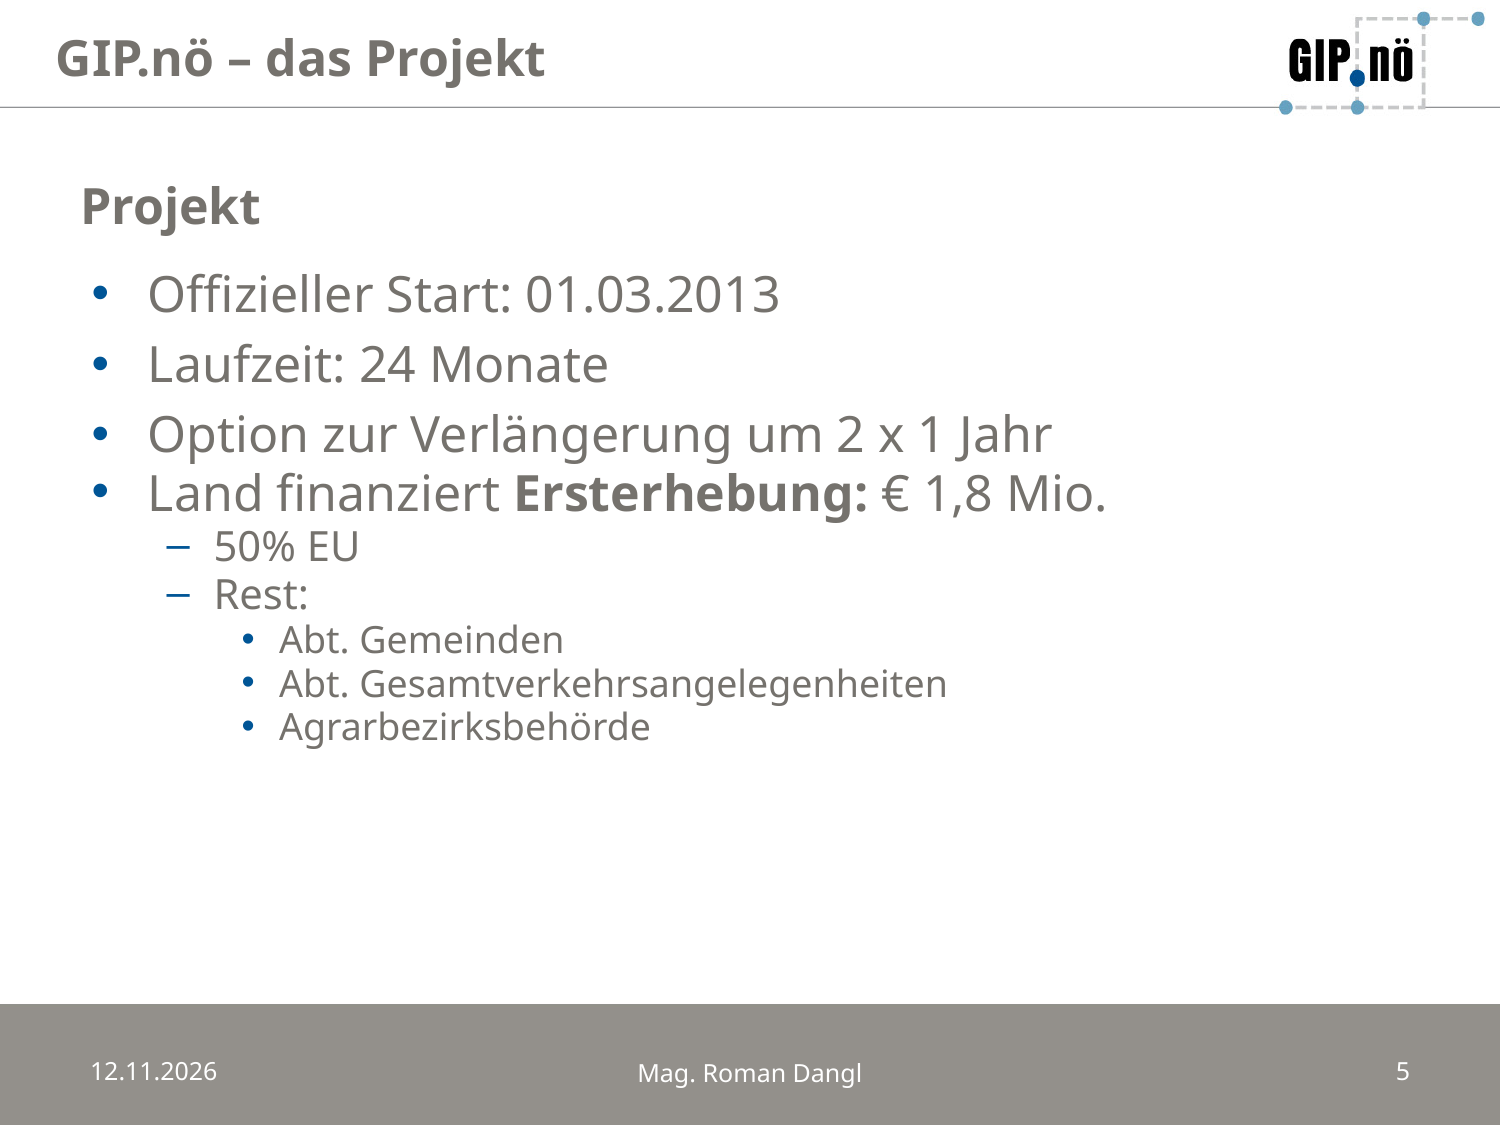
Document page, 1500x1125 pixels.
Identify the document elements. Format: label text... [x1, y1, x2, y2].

slide_number 5 [1074, 1042, 1425, 1103]
list Offizieller Start: 01.03.2013 Laufzeit: 24 Monate Option zur Verlängerung um 2 x 1 Jahr Land finanziert Ersterhebung: € 1,8 Mio. 50% EU Rest: Abt. Gemeinden Abt. Gesamtverkehrsangelegenheiten Agrarbezirksbehörde [76, 255, 1436, 976]
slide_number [75, 1042, 425, 1103]
text_box GIP.nö – das Projekt [41, 18, 1176, 94]
footer Mag. Roman Dangl [512, 1042, 988, 1103]
picture [0, 0, 1500, 1125]
list Projekt [64, 137, 728, 243]
